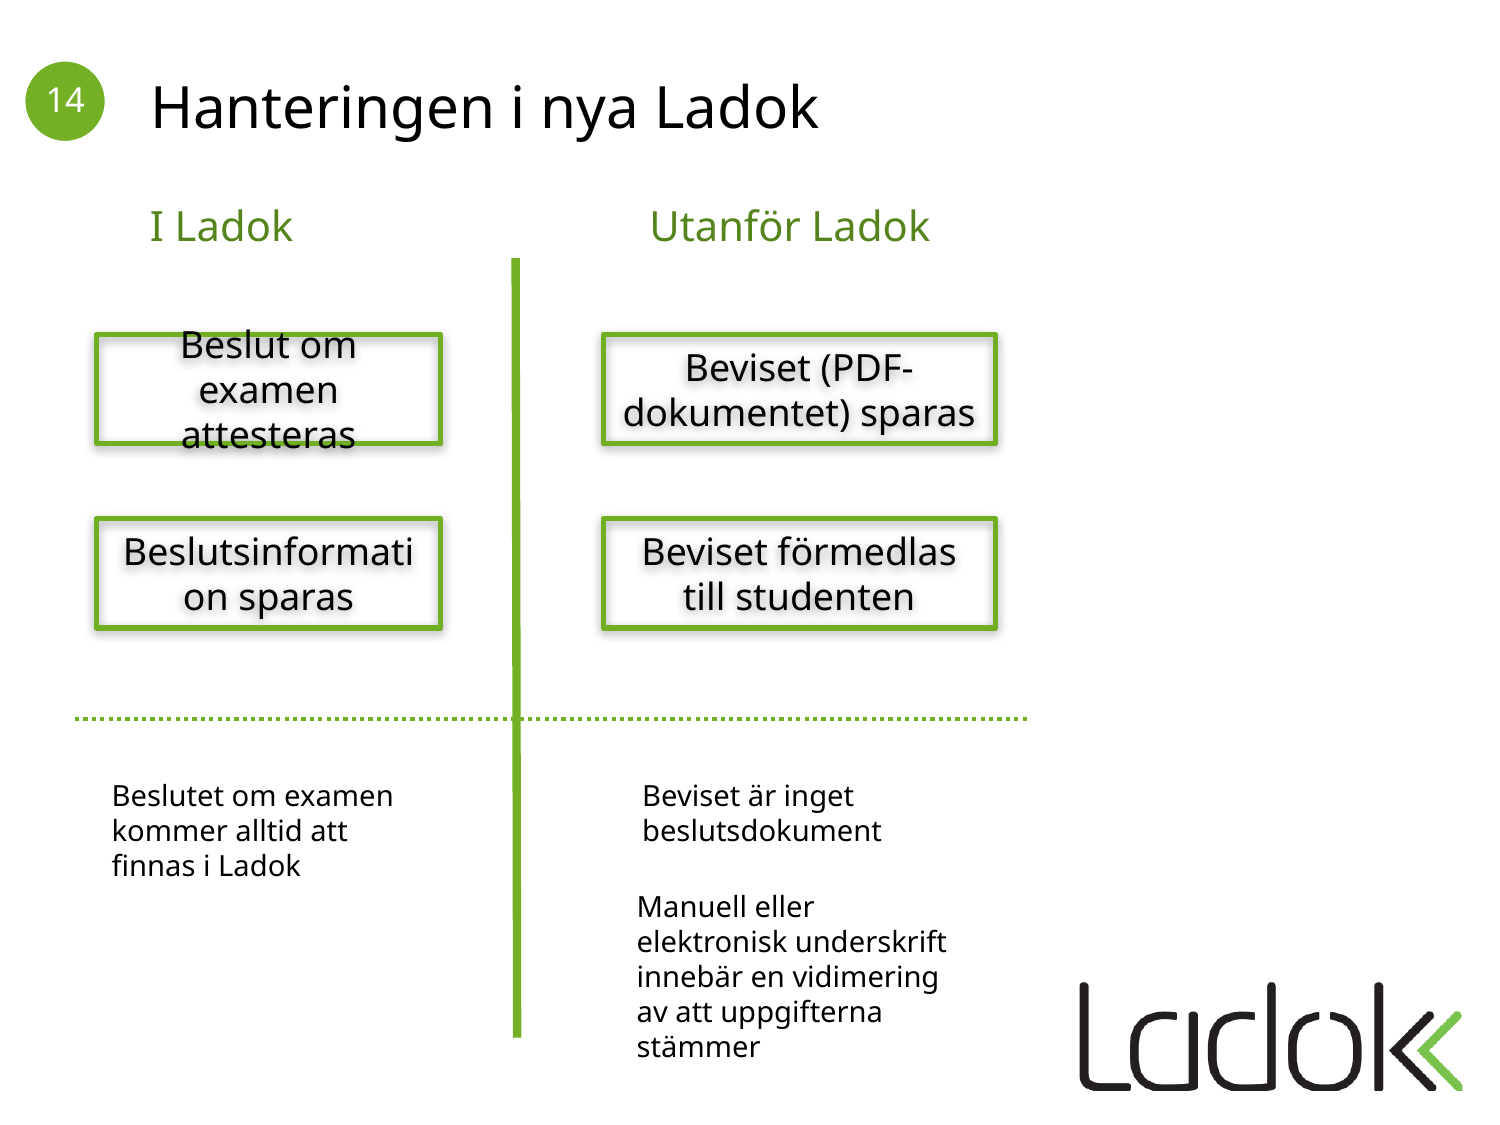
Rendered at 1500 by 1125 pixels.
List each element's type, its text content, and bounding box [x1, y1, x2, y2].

text_box Beslutsinformation sparas [96, 518, 442, 629]
text_box Beslutet om examen kommer alltid att finnas i Ladok [96, 770, 441, 890]
text_box Manuell eller elektronisk underskrift innebär en vidimering av att uppgifterna stämmer [621, 881, 966, 1071]
text_box Beviset förmedlas till studenten [602, 518, 996, 629]
title Hanteringen i nya Ladok [135, 60, 1369, 150]
text_box Beslut om examen attesteras [96, 333, 442, 445]
text_box Beviset är inget beslutsdokument [627, 770, 972, 855]
text_box I Ladok [134, 192, 355, 258]
text_box Utanför Ladok [634, 192, 953, 258]
text_box Beviset (PDF-dokumentet) sparas [602, 333, 996, 445]
